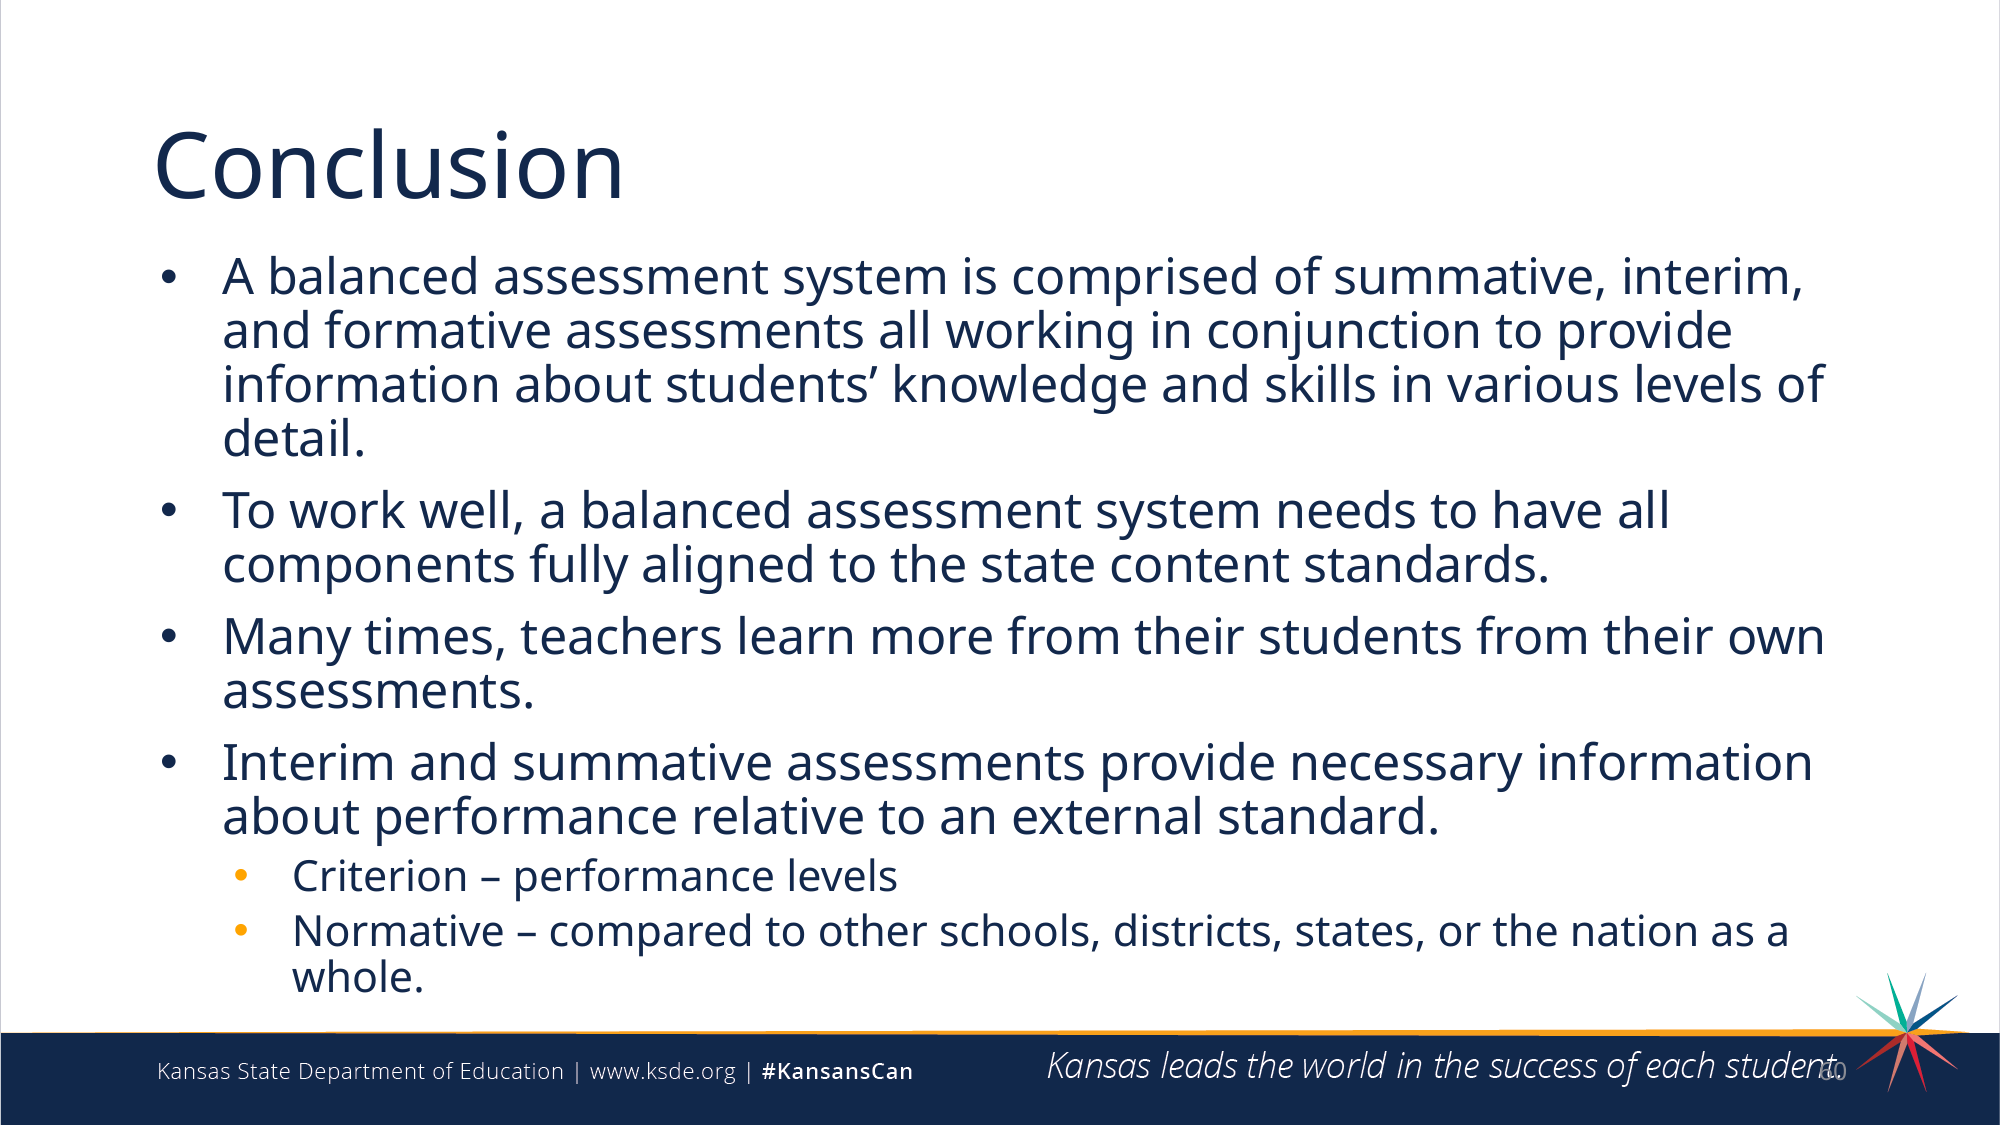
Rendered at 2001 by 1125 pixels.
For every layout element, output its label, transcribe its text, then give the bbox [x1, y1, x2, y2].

list A balanced assessment system is comprised of summative, interim, and formative assessments all working in conjunction to provide information about students’ knowledge and skills in various levels of detail. To work well, a balanced assessment system needs to have all components fully aligned to the state content standards. Many times, teachers learn more from their students from their own assessments. Interim and summative assessments provide necessary information about performance relative to an external standard. Criterion – performance levels Normative – compared to other schools, districts, states, or the nation as a whole. [137, 244, 1863, 1014]
title Conclusion [137, 59, 1863, 244]
slide_number 60 [1412, 1042, 1863, 1103]
picture [0, 0, 2000, 1125]
